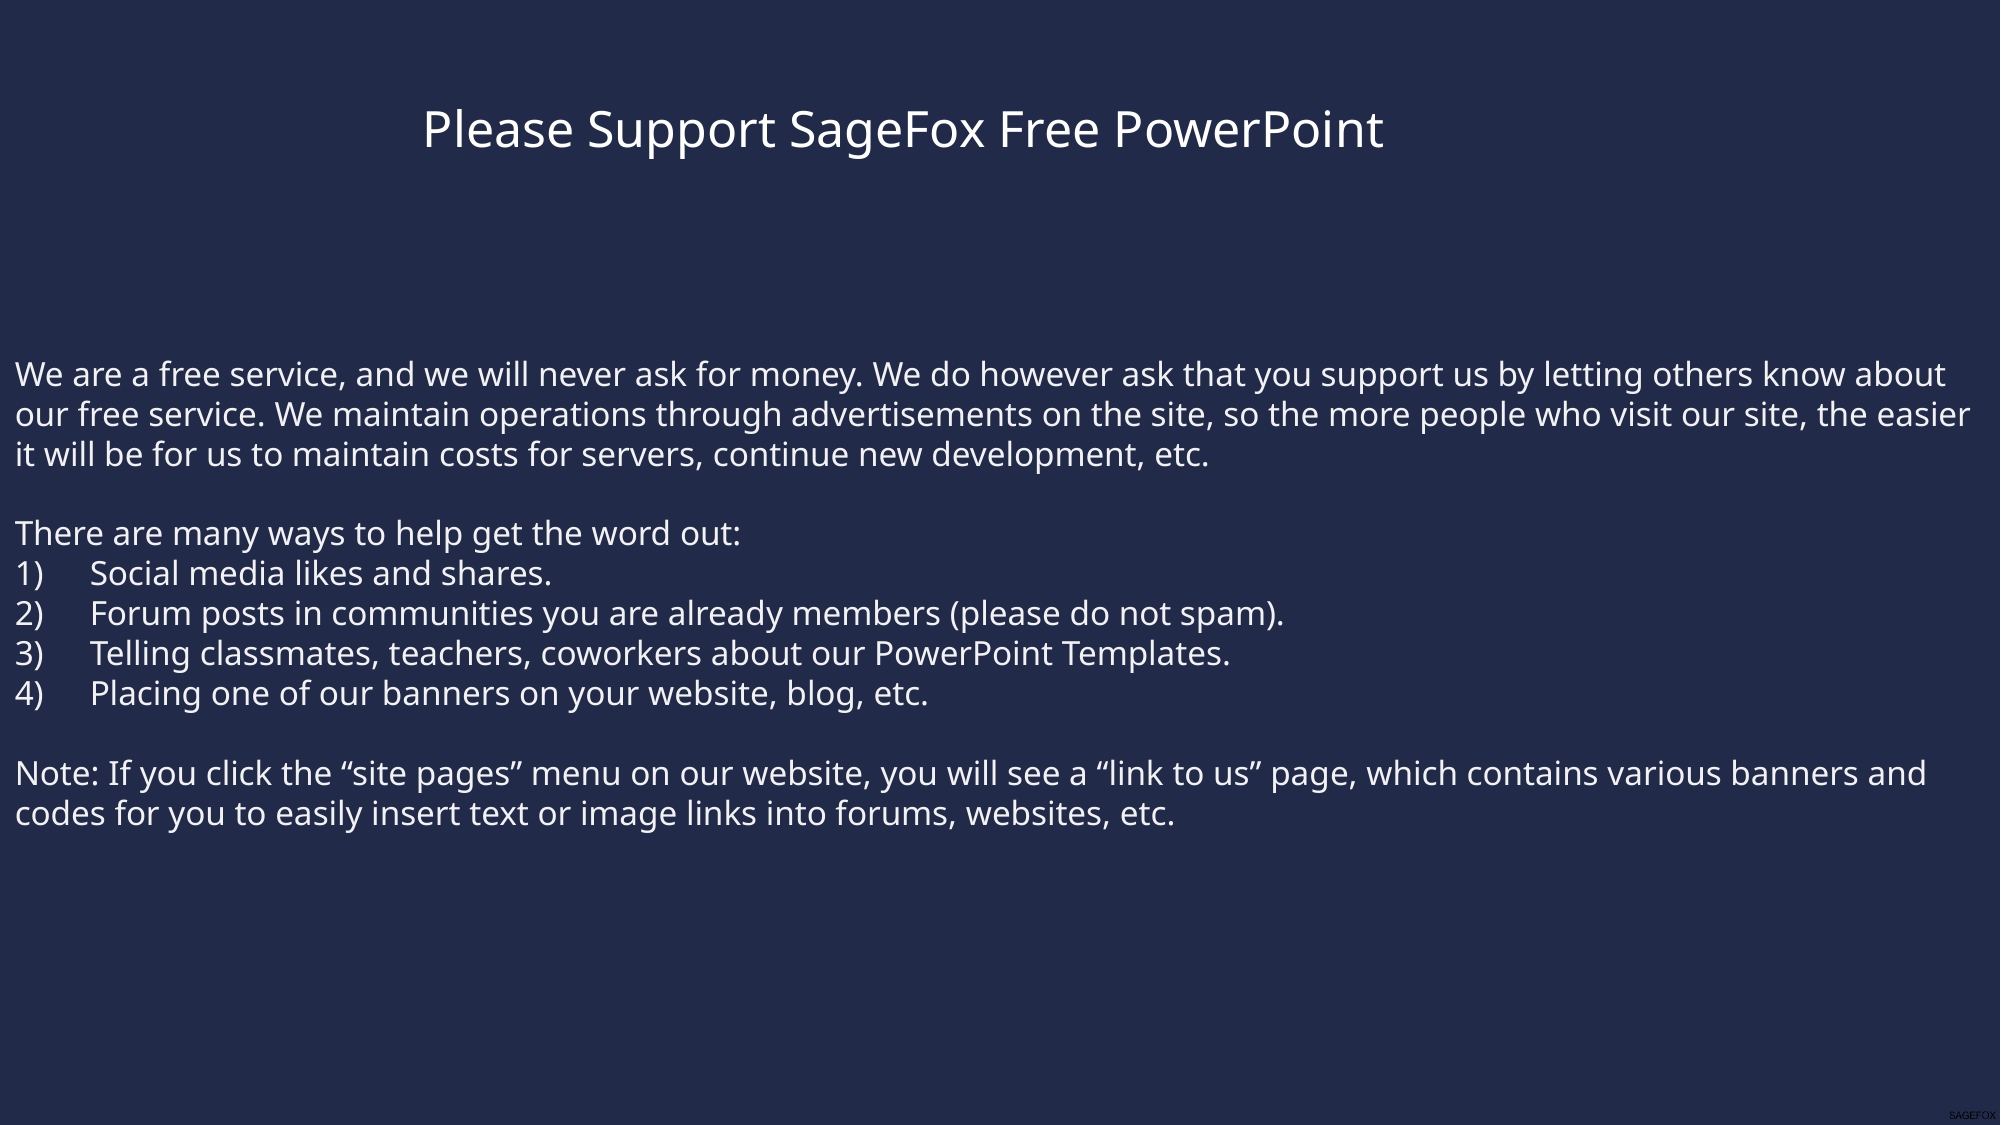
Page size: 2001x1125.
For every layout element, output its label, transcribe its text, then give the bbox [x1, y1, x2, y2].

title Please Support SageFox Free PowerPoint [363, 72, 1444, 190]
text_box We are a free service, and we will never ask for money. We do however ask that you support us by letting others know about our free service. We maintain operations through advertisements on the site, so the more people who visit our site, the easier it will be for us to maintain costs for servers, continue new development, etc. There are many ways to help get the word out: Social media likes and shares. Forum posts in communities you are already members (please do not spam). Telling classmates, teachers, coworkers about our PowerPoint Templates. Placing one of our banners on your website, blog, etc. Note: If you click the “site pages” menu on our website, you will see a “link to us” page, which contains various banners and codes for you to easily insert text or image links into forums, websites, etc. [0, 0, 2000, 1125]
